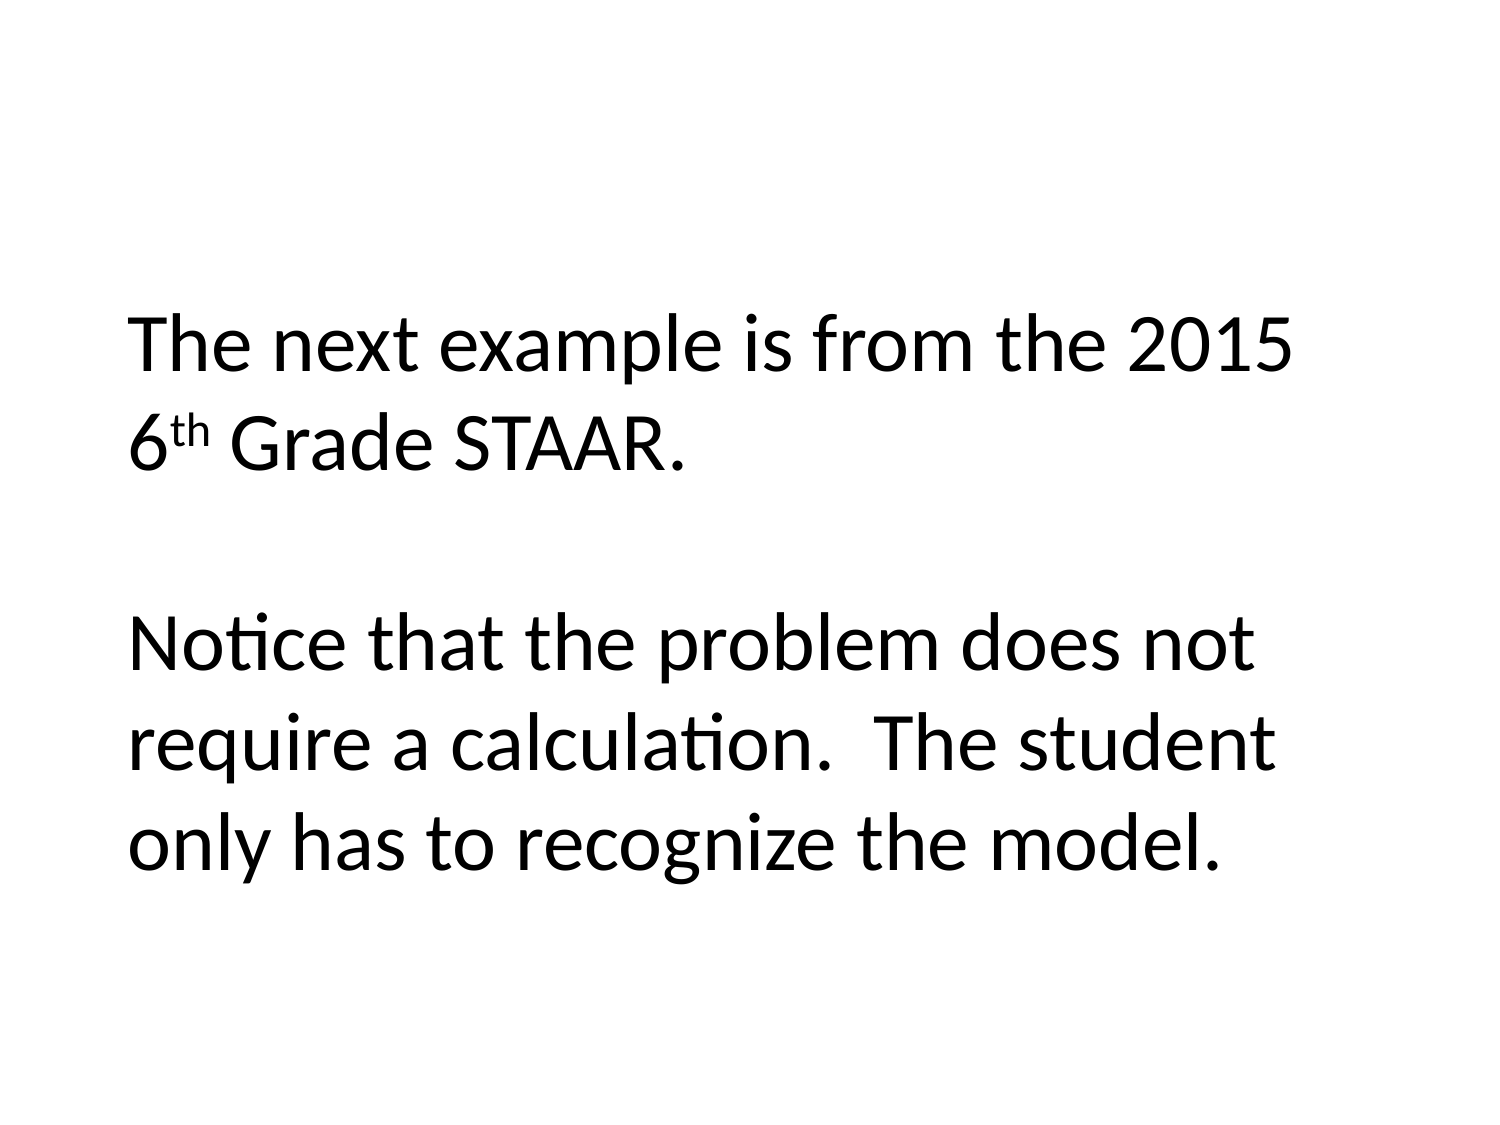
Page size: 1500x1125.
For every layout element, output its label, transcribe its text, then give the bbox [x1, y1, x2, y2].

title The next example is from the 2015 6th Grade STAAR. Notice that the problem does not require a calculation. The student only has to recognize the model. [112, 99, 1388, 1075]
